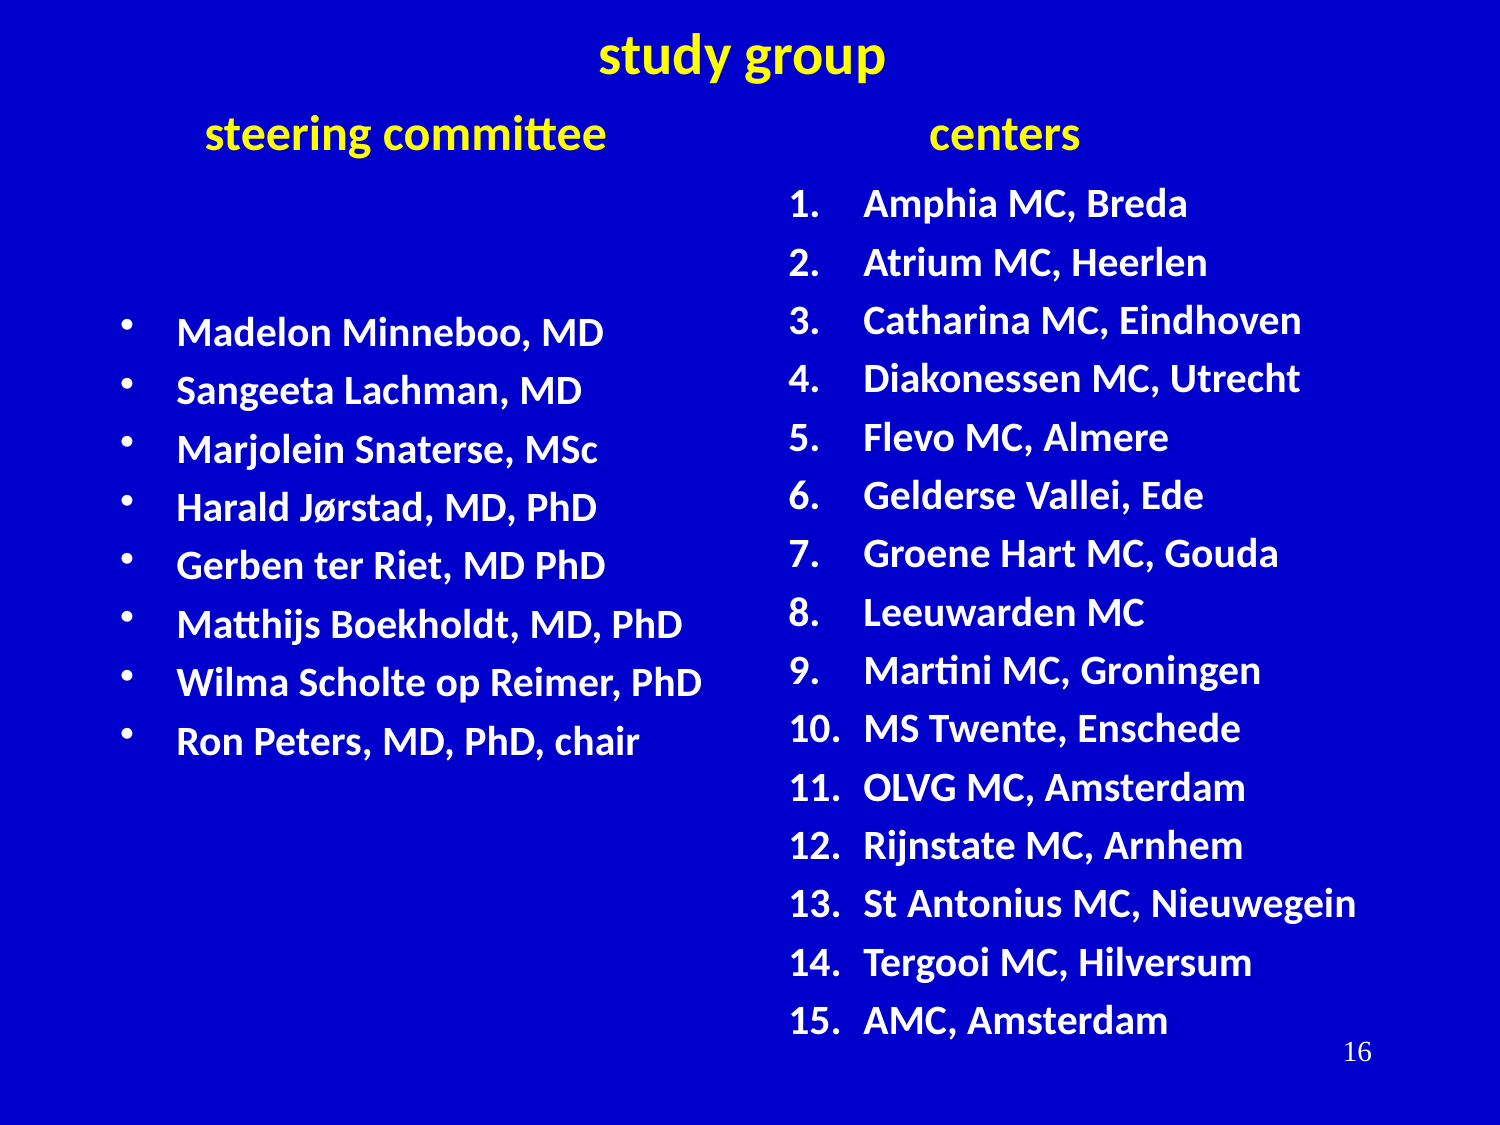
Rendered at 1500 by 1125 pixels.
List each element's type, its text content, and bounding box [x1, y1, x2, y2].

text_box centers [914, 92, 1096, 168]
list Amphia MC, Breda Atrium MC, Heerlen Catharina MC, Eindhoven Diakonessen MC, Utrecht Flevo MC, Almere Gelderse Vallei, Ede Groene Hart MC, Gouda Leeuwarden MC Martini MC, Groningen MS Twente, Enschede OLVG MC, Amsterdam Rijnstate MC, Arnhem St Antonius MC, Nieuwegein Tergooi MC, Hilversum AMC, Amsterdam [773, 168, 1399, 844]
slide_number 16 [1074, 1025, 1388, 1100]
title study group [105, 0, 1381, 146]
list Madelon Minneboo, MD Sangeeta Lachman, MD Marjolein Snaterse, MSc Harald Jørstad, MD, PhD Gerben ter Riet, MD PhD Matthijs Boekholdt, MD, PhD Wilma Scholte op Reimer, PhD Ron Peters, MD, PhD, chair [105, 239, 731, 915]
text_box steering committee [189, 92, 623, 168]
